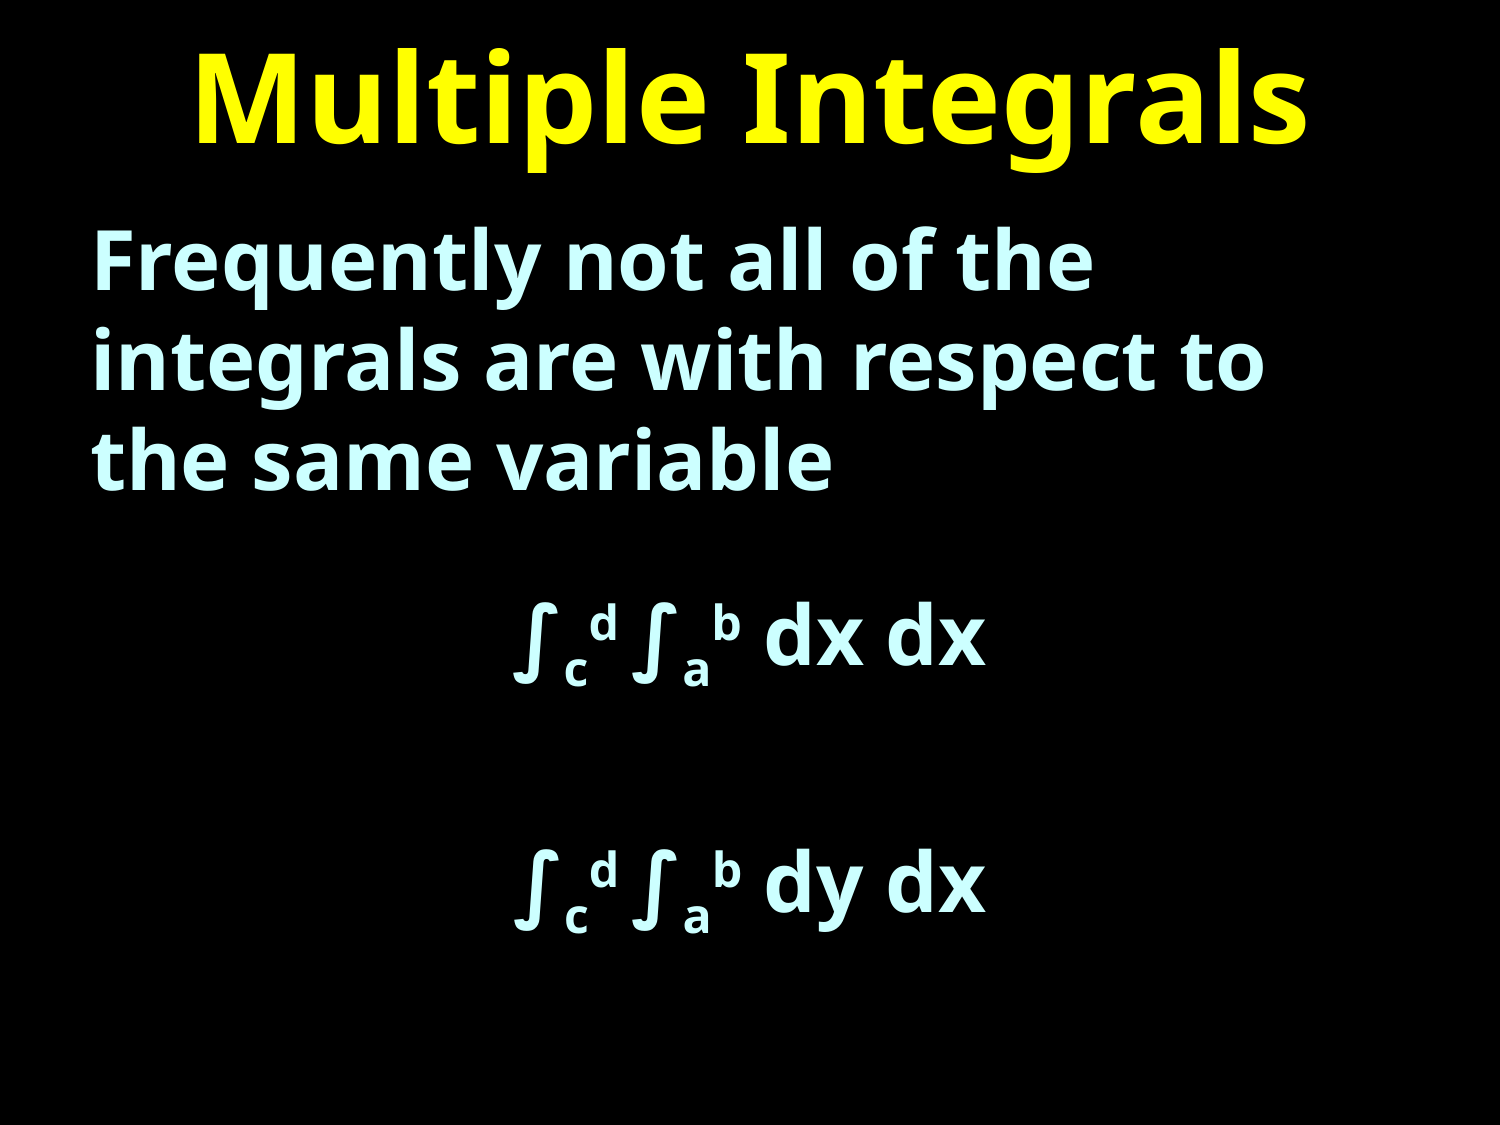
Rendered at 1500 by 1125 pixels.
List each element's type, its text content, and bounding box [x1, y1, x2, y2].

title Multiple Integrals [0, 0, 1500, 188]
list Frequently not all of the integrals are with respect to the same variable ∫cd ∫ab dx dx ∫cd ∫ab dy dx [75, 200, 1425, 1125]
